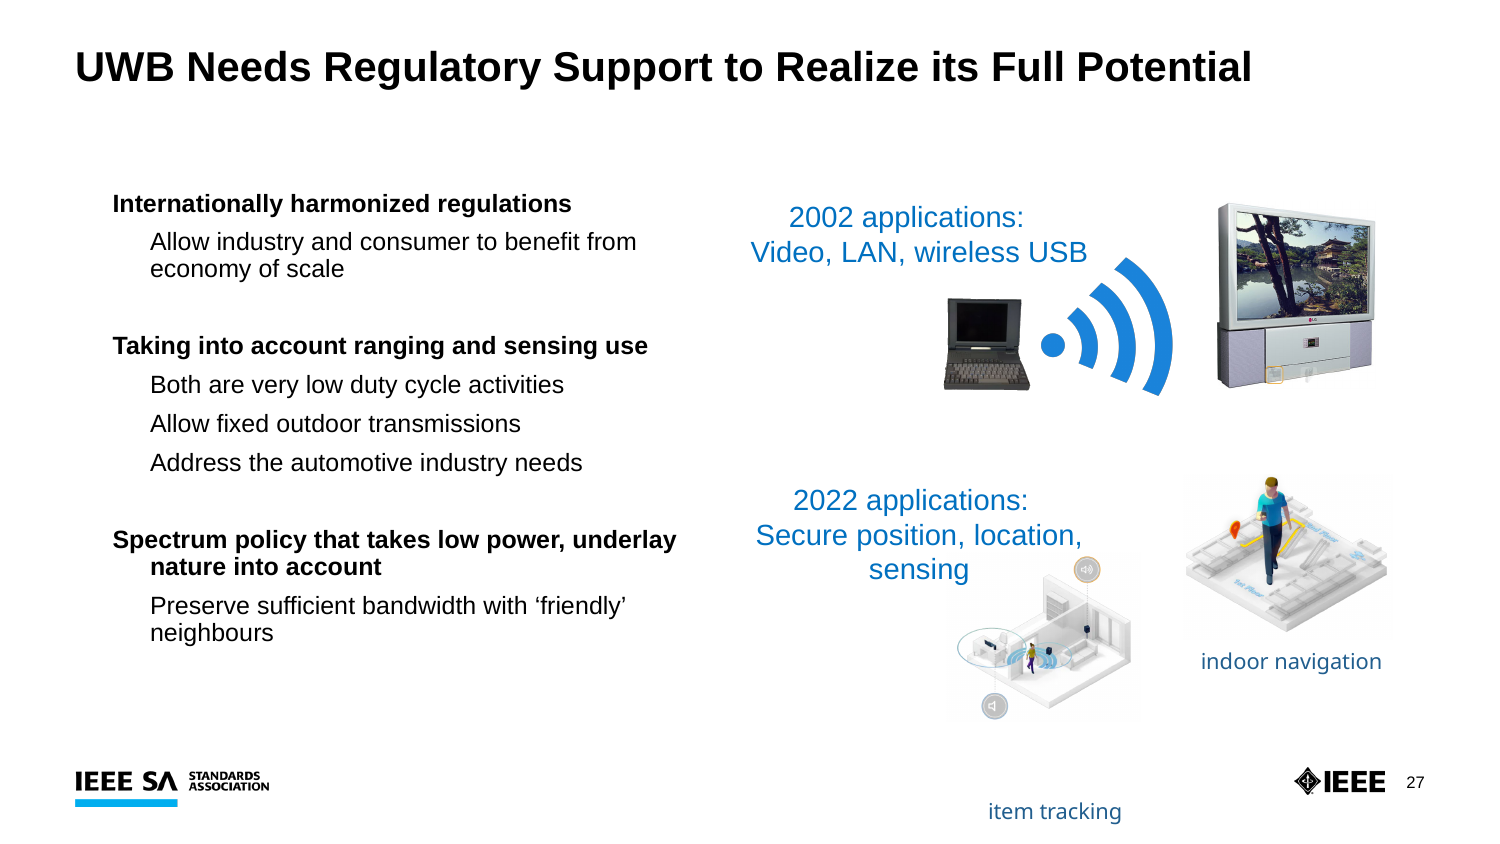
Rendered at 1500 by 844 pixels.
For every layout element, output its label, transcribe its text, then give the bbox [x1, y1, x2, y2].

picture [75, 771, 269, 807]
text_box item tracking [973, 789, 1138, 831]
slide_number 27 [1326, 759, 1425, 805]
title UWB Needs Regulatory Support to Realize its Full Potential [75, 45, 1425, 134]
list Internationally harmonized regulations Allow industry and consumer to benefit from economy of scale Taking into account ranging and sensing use Both are very low duty cycle activities Allow fixed outdoor transmissions Address the automotive industry needs Spectrum policy that takes low power, underlay nature into account Preserve sufficient bandwidth with ‘friendly’ neighbours [75, 190, 732, 737]
picture [1294, 767, 1326, 795]
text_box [699, 190, 1394, 722]
